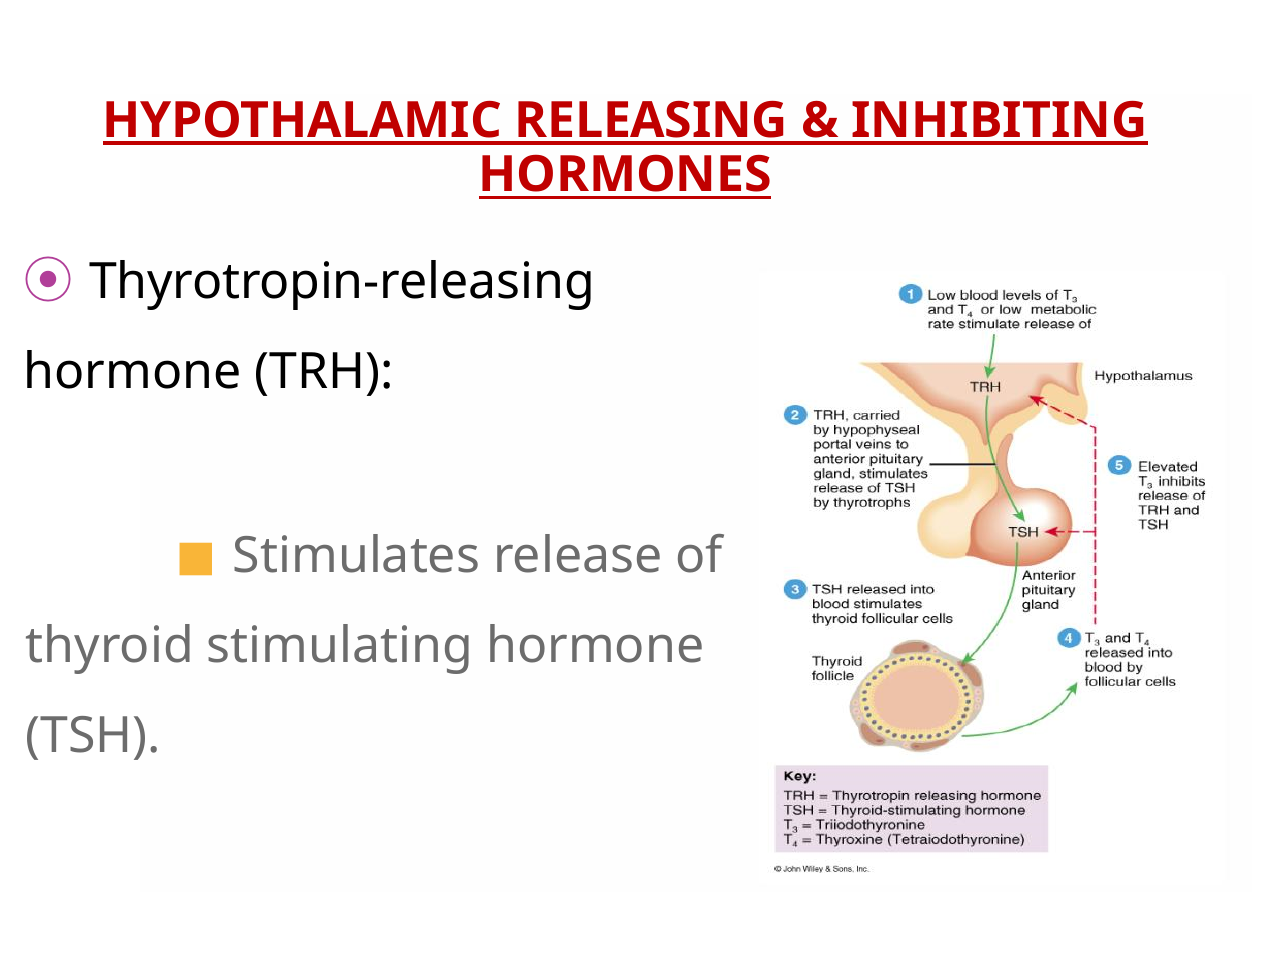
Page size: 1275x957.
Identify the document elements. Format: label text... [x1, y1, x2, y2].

text_box ⦿ Thyrotropin-releasing hormone (TRH): ◼ Stimulates release of thyroid stimulating hormone (TSH). [23, 218, 791, 853]
text_box [140, 94, 1252, 892]
text_box HYPOTHALAMIC RELEASING & INHIBITING HORMONES [69, 93, 1181, 202]
